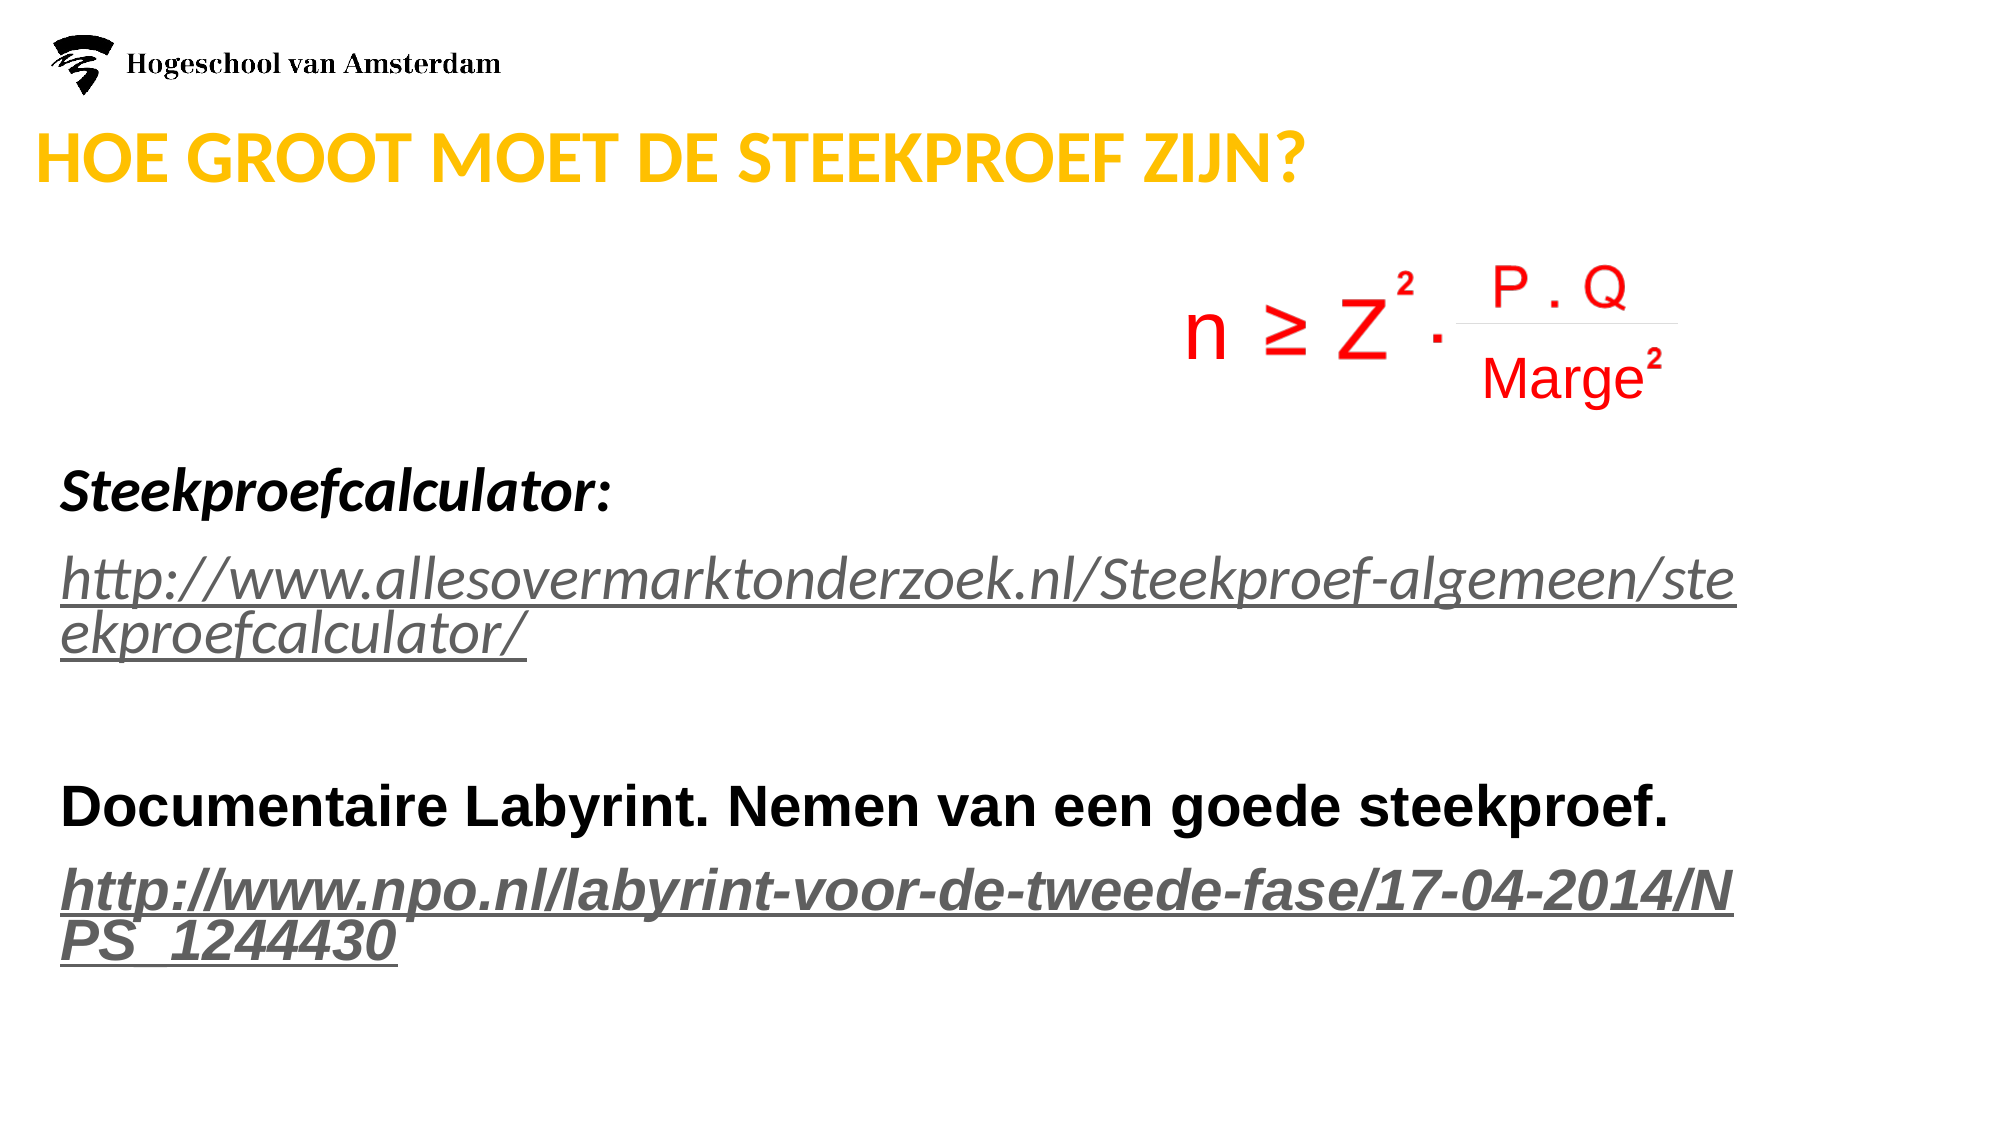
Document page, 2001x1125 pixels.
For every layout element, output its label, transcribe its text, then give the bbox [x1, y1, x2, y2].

picture [30, 16, 521, 110]
title Hoe groot moet de steekproef zijn? [20, 110, 1838, 260]
text_box Marge [1466, 363, 1691, 418]
list Steekproefcalculator: http://www.allesovermarktonderzoek.nl/Steekproef-algemeen/steekproefcalculator/ Documentaire Labyrint. Nemen van een goede steekproef. http://www.npo.nl/labyrint-voor-de-tweede-fase/17-04-2014/NPS_1244430 [45, 450, 1771, 1014]
text_box n [1168, 268, 1212, 384]
picture [1212, 221, 1701, 429]
